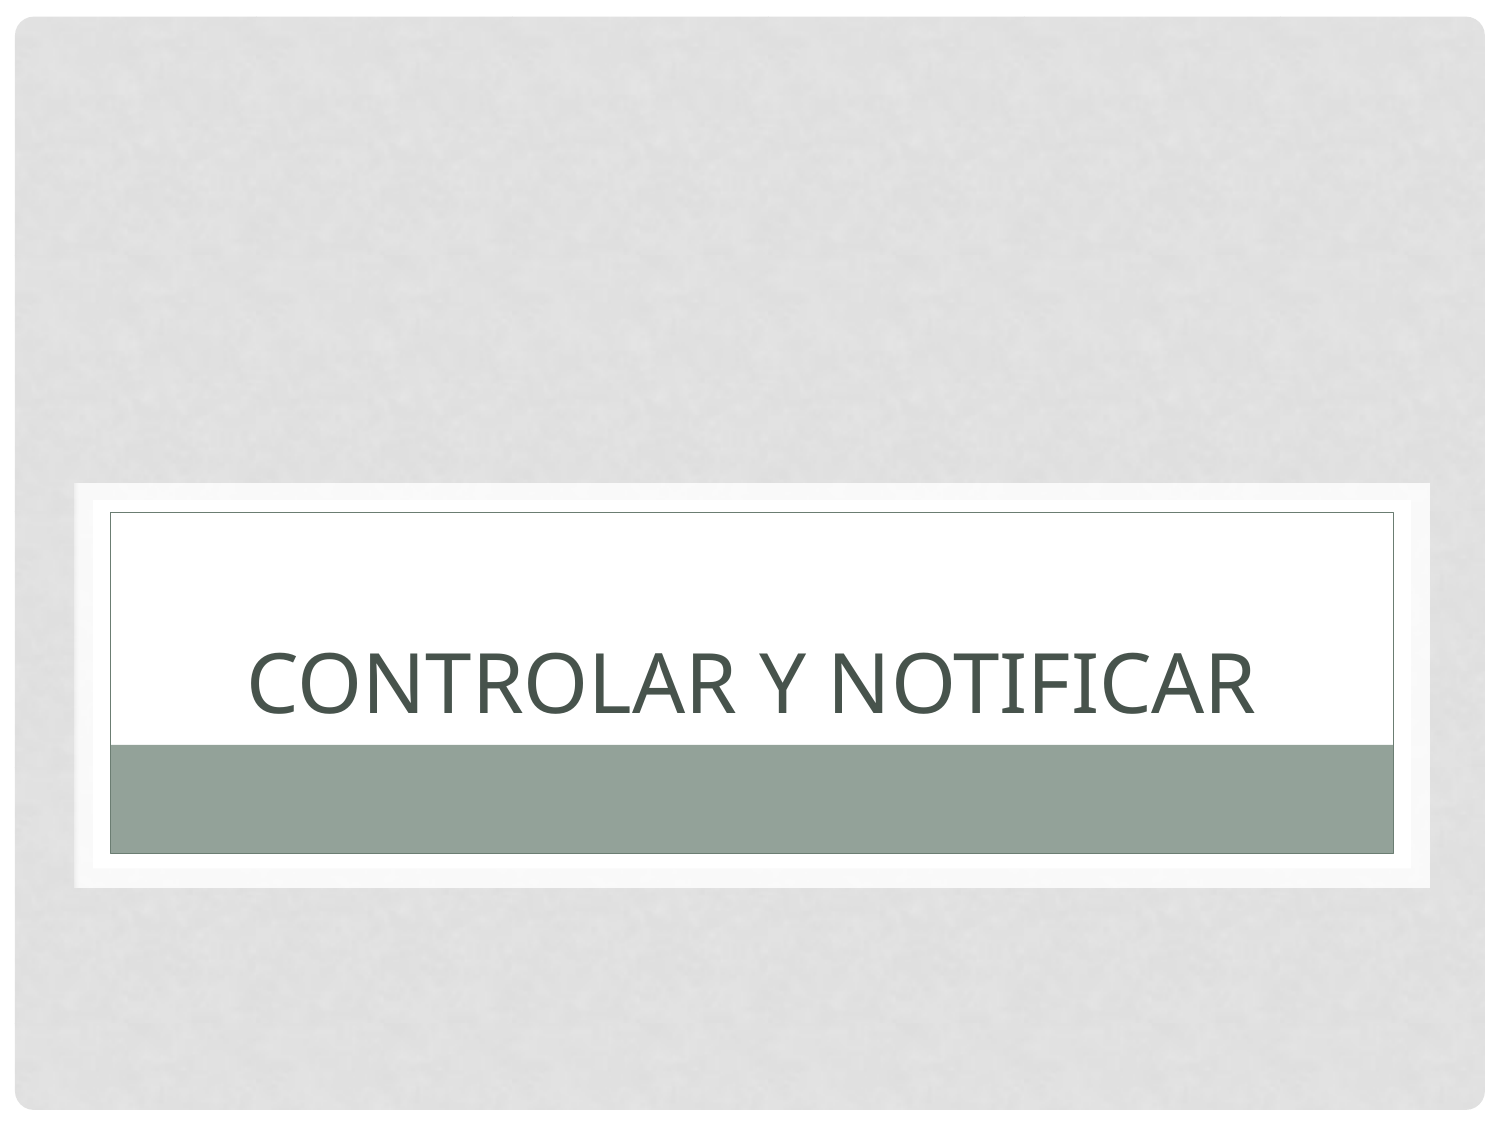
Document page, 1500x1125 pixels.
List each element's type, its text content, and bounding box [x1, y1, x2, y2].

title Controlar y notificar [120, 525, 1384, 738]
